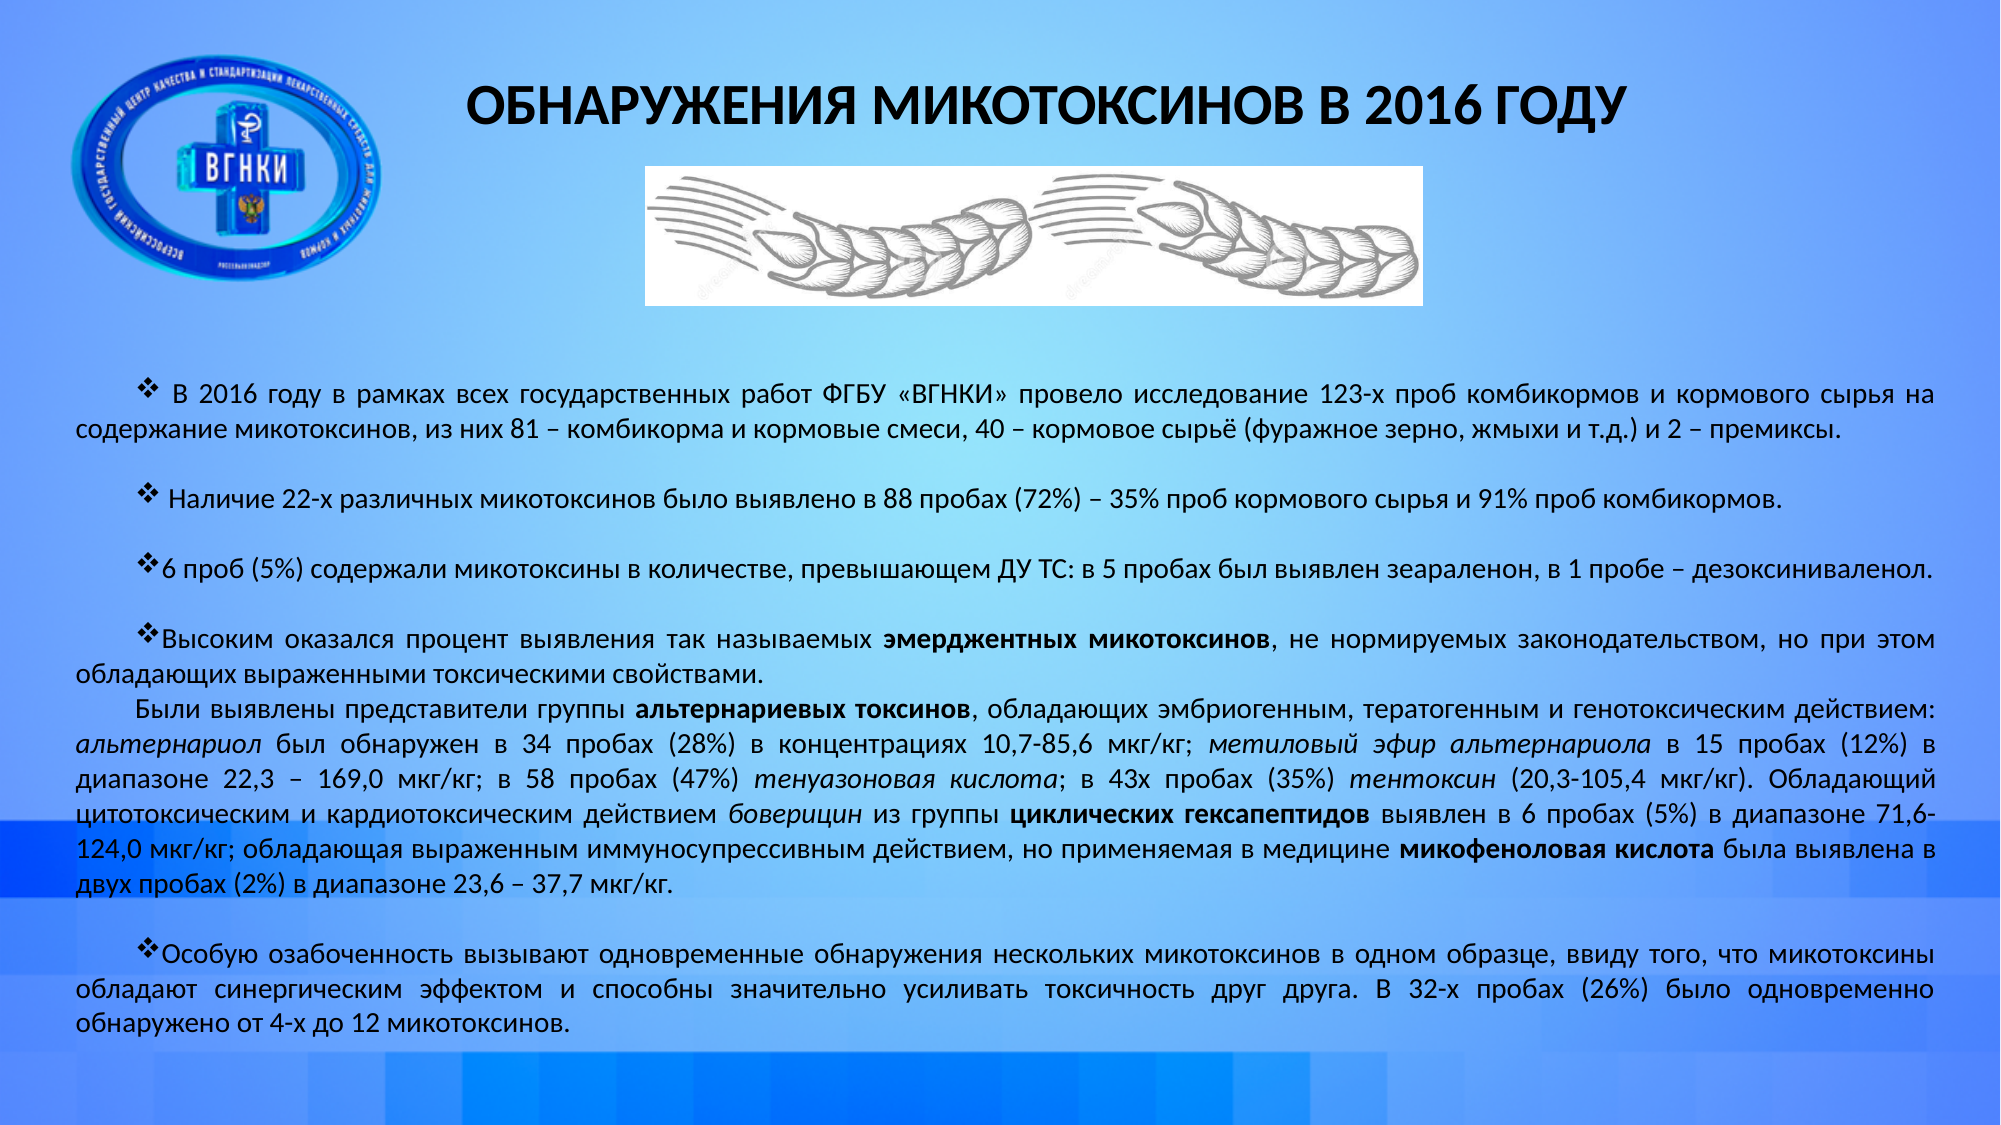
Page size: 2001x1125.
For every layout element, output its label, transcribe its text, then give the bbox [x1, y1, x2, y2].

text_box В 2016 году в рамках всех государственных работ ФГБУ «ВГНКИ» провело исследование 123-х проб комбикормов и кормового сырья на содержание микотоксинов, из них 81 – комбикорма и кормовые смеси, 40 – кормовое сырьё (фуражное зерно, жмыхи и т.д.) и 2 – премиксы. Наличие 22-х различных микотоксинов было выявлено в 88 пробах (72%) – 35% проб кормового сырья и 91% проб комбикормов. 6 проб (5%) содержали микотоксины в количестве, превышающем ДУ ТС: в 5 пробах был выявлен зеараленон, в 1 пробе – дезоксиниваленол. Высоким оказался процент выявления так называемых эмерджентных микотоксинов, не нормируемых законодательством, но при этом обладающих выраженными токсическими свойствами. Были выявлены представители группы альтернариевых токсинов, обладающих эмбриогенным, тератогенным и генотоксическим действием: альтернариол был обнаружен в 34 пробах (28%) в концентрациях 10,7-85,6 мкг/кг; метиловый эфир альтернариола в 15 пробах (12%) в диапазоне 22,3 – 169,0 мкг/кг; в 58 пробах (47%) тенуазоновая кислота; в 43х пробах (35%) тентоксин (20,3-105,4 мкг/кг). Обладающий цитотоксическим и кардиотоксическим действием боверицин из группы циклических гексапептидов выявлен в 6 пробах (5%) в диапазоне 71,6-124,0 мкг/кг; обладающая выраженным иммуносупрессивным действием, но применяемая в медицине микофеноловая кислота была выявлена в двух пробах (2%) в диапазоне 23,6 – 37,7 мкг/кг. Особую озабоченность вызывают одновременные обнаружения нескольких микотоксинов в одном образце, ввиду того, что микотоксины обладают синергическим эффектом и способны значительно усиливать токсичность друг друга. В 32-х пробах (26%) было одновременно обнаружено от 4-х до 12 микотоксинов. [60, 367, 1952, 1047]
picture [0, 0, 2001, 1125]
text_box ОБНАРУЖЕНИЯ МИКОТОКСИНОВ В 2016 ГОДУ [94, 58, 2000, 144]
